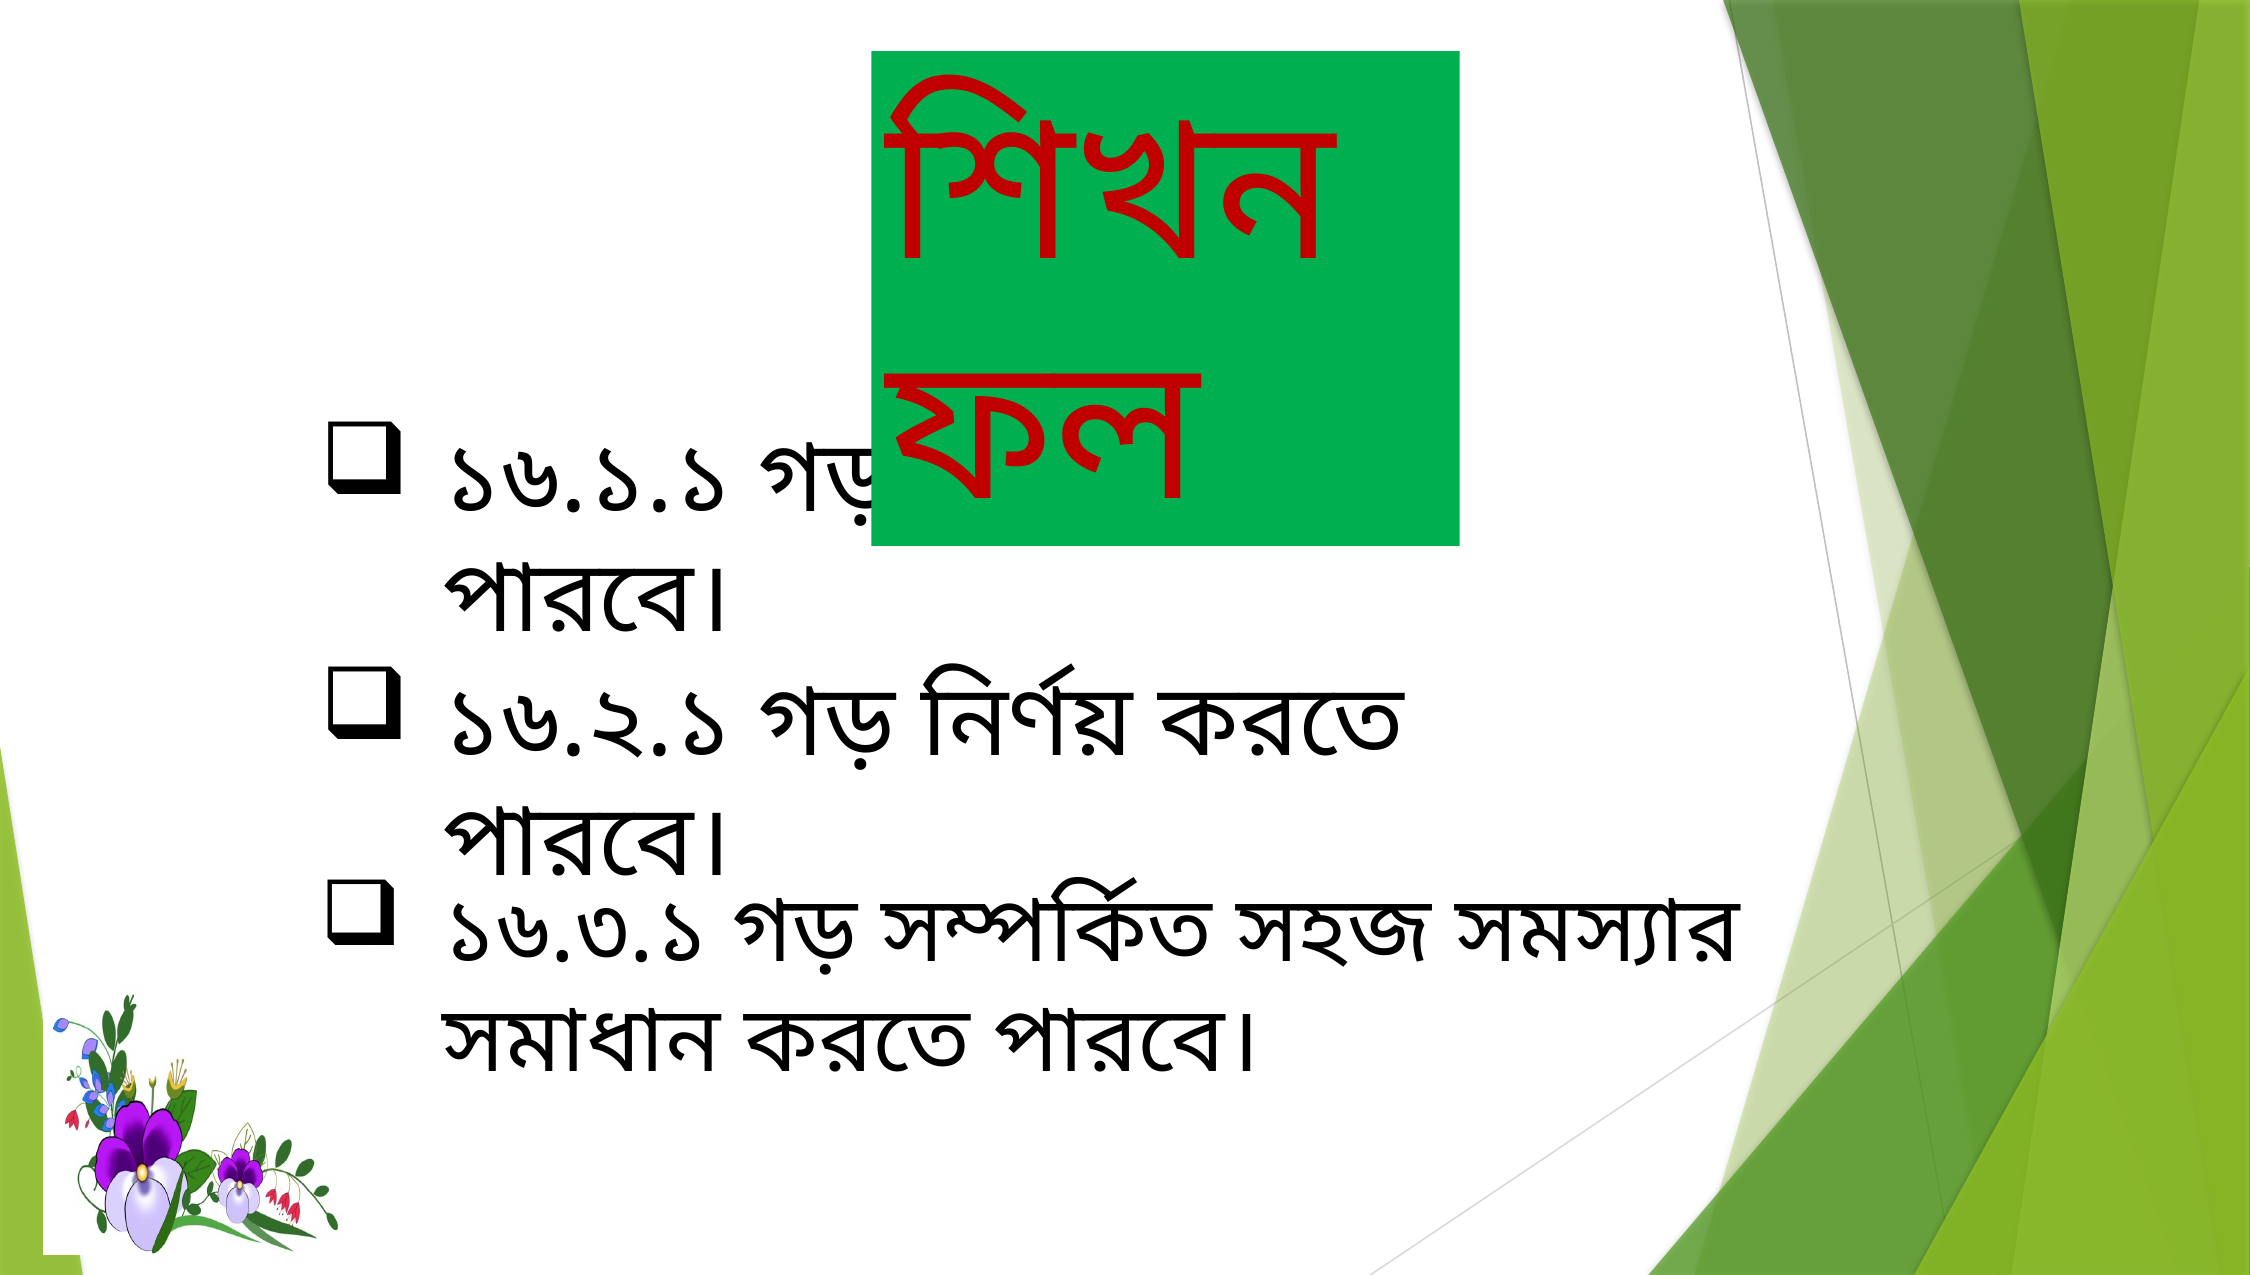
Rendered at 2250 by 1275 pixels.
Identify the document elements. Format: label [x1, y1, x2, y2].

text_box [305, 50, 1954, 1101]
picture [43, 944, 404, 1255]
